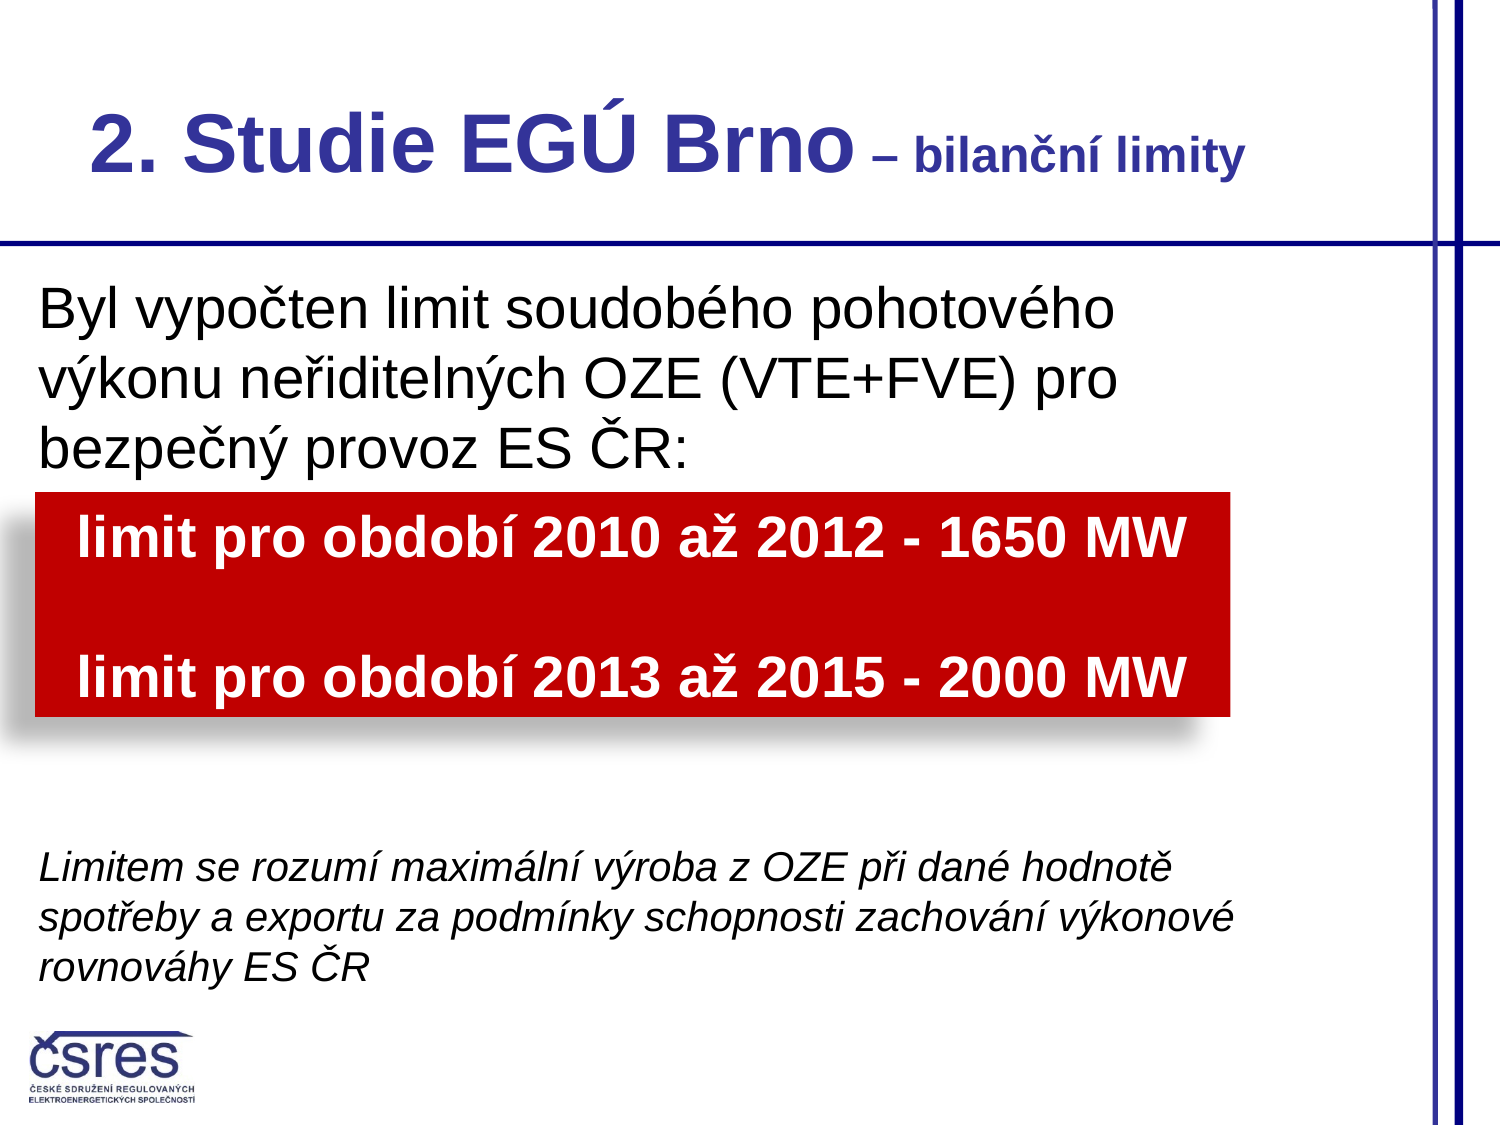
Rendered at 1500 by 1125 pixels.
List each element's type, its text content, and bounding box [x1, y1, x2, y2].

text_box limit pro období 2010 až 2012 - 1650 MW limit pro období 2013 až 2015 - 2000 MW [35, 492, 1231, 717]
picture [29, 1031, 195, 1103]
list Byl vypočten limit soudobého pohotového výkonu neřiditelných OZE (VTE+FVE) pro bezpečný provoz ES ČR: Limitem se rozumí maximální výroba z OZE při dané hodnotě spotřeby a exportu za podmínky schopnosti zachování výkonové rovnováhy ES ČR [23, 262, 1255, 1006]
text_box 2. Studie EGÚ Brno – bilanční limity [74, 45, 1425, 233]
